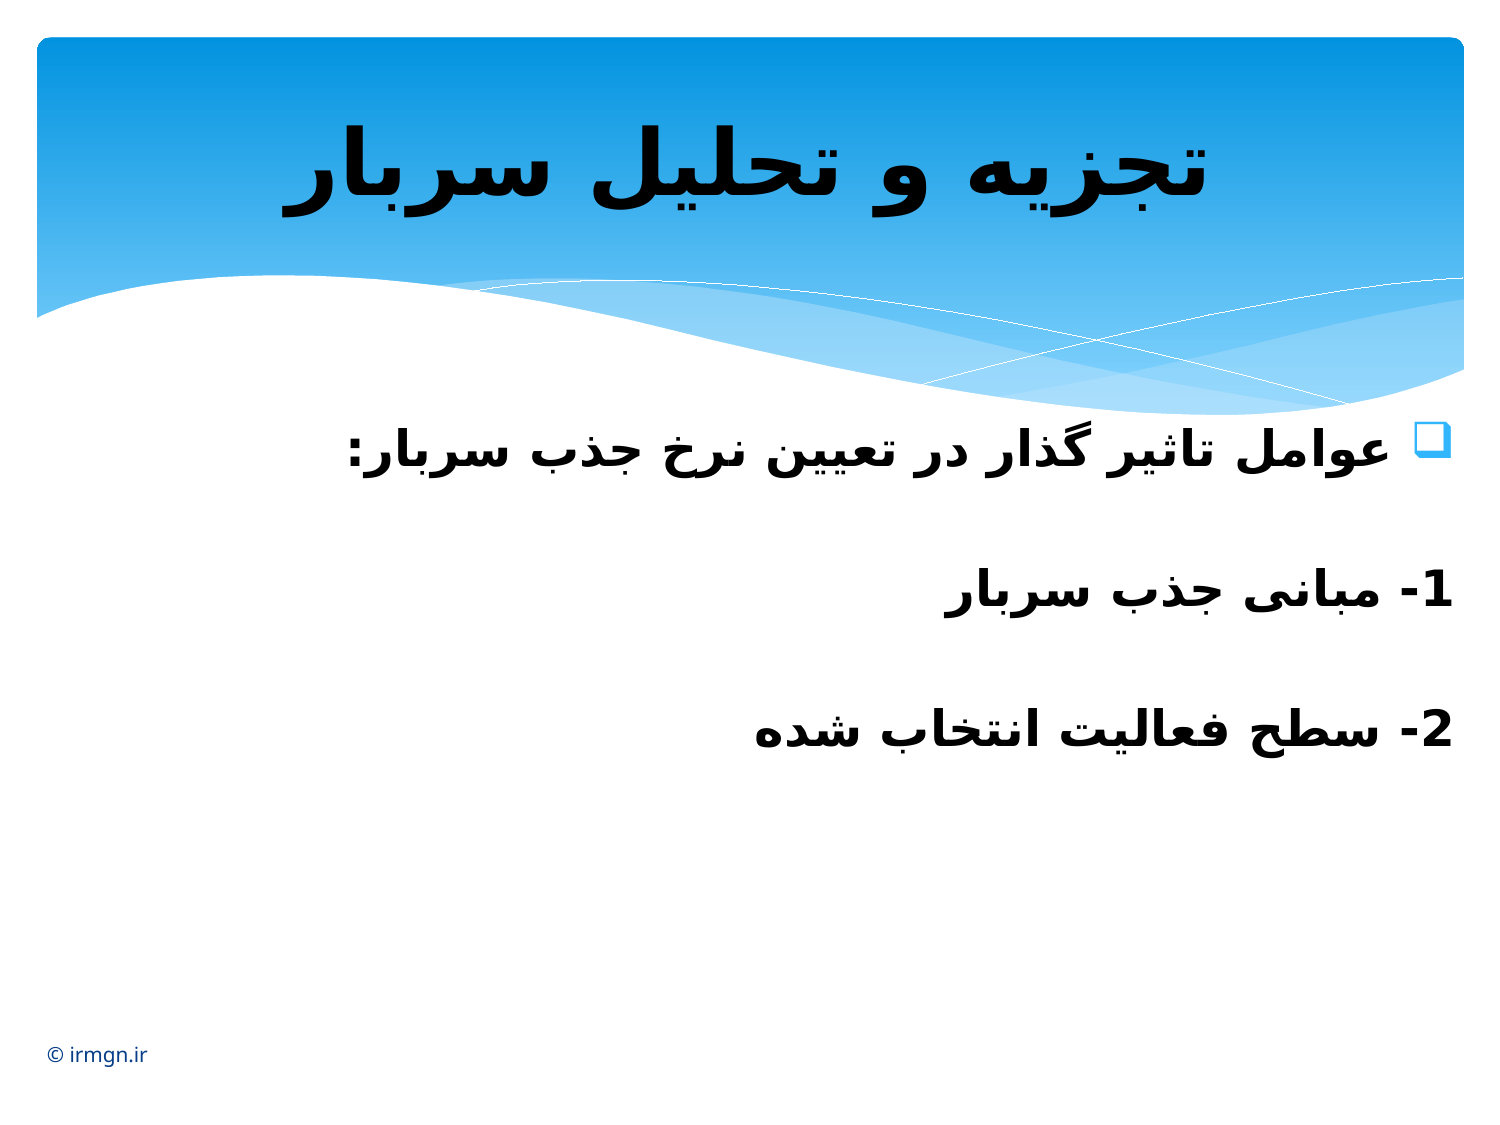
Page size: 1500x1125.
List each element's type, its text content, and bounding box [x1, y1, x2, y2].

list عوامل تاثیر گذار در تعیین نرخ جذب سربار: 1- مبانی جذب سربار 2- سطح فعالیت انتخاب شده [53, 408, 1471, 1094]
footer © irmgn.ir [31, 1025, 653, 1086]
title تجزیه و تحلیل سربار [75, 55, 1425, 261]
